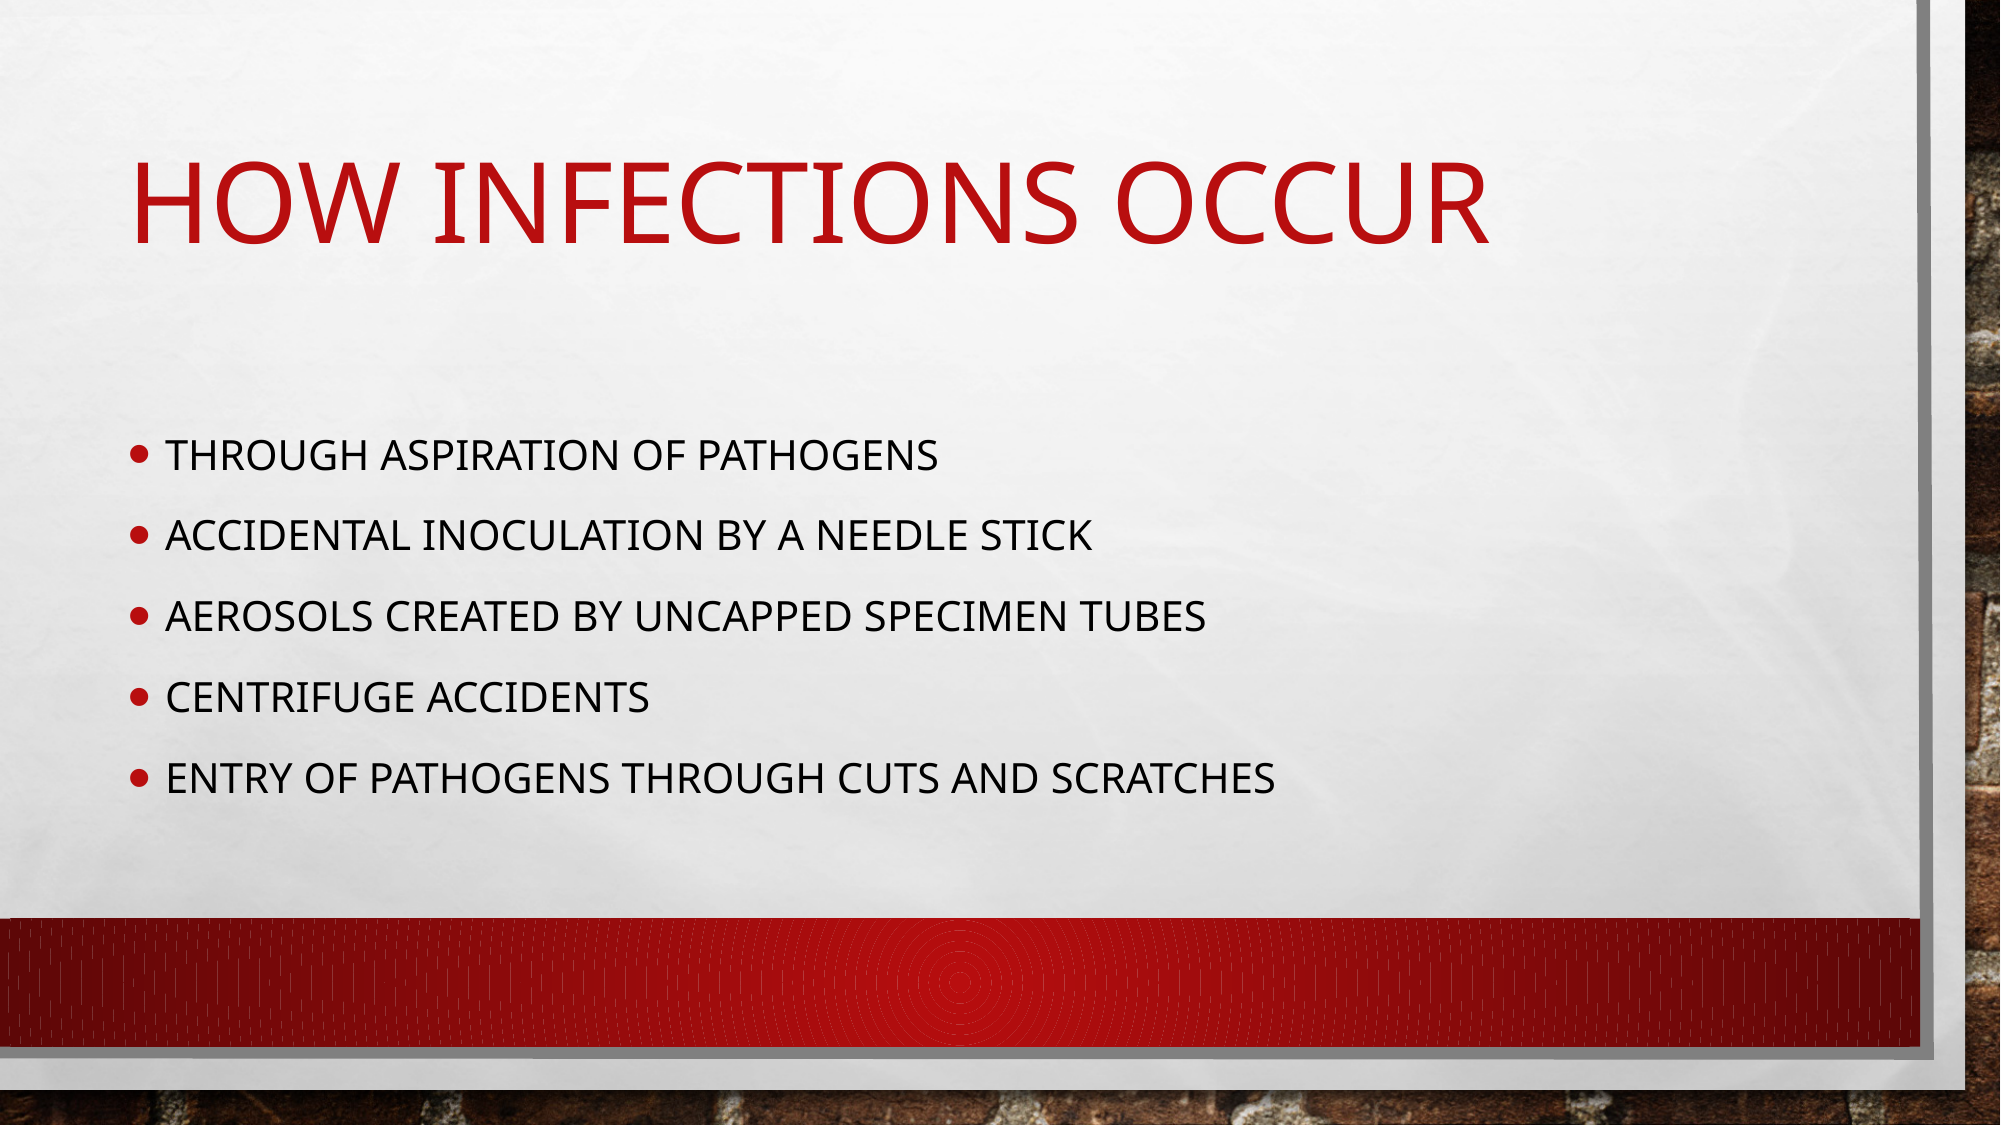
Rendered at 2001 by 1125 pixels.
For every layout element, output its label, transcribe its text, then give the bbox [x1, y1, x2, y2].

picture [0, 0, 2000, 1125]
list Through aspiration of pathogens Accidental inoculation by a needle stick Aerosols created by uncapped specimen tubes Centrifuge accidents Entry of pathogens through cuts and scratches [112, 338, 1818, 882]
title How infections occur [112, 112, 1818, 302]
